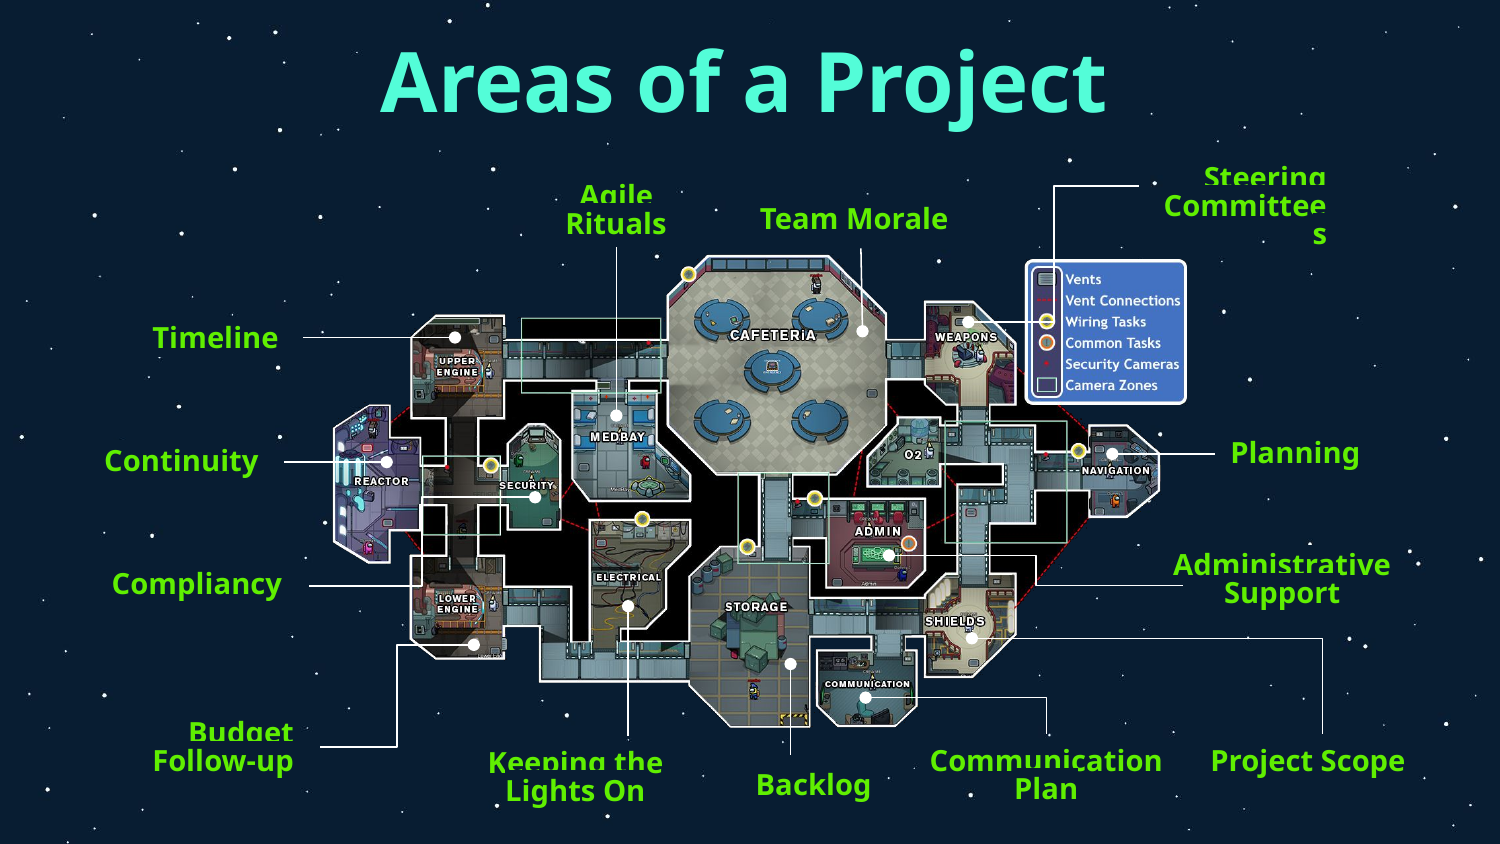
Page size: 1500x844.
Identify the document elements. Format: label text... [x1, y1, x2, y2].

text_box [971, 638, 1323, 735]
text_box Project Scope [1195, 733, 1450, 777]
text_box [865, 697, 1047, 735]
text_box Continuity [82, 434, 274, 477]
text_box Timeline [102, 310, 290, 392]
title Areas of a Project [112, 14, 1377, 109]
text_box Budget Follow-up [118, 706, 309, 778]
text_box Compliancy [106, 556, 290, 600]
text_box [308, 496, 536, 587]
text_box Communication Plan [909, 753, 1184, 777]
text_box Steering Committees [1135, 151, 1327, 236]
text_box Planning [1215, 426, 1407, 469]
text_box Administrative Support [1203, 538, 1411, 581]
text_box Team Morale [733, 192, 963, 235]
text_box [319, 644, 474, 748]
picture [0, 0, 1500, 844]
text_box Backlog [734, 758, 893, 801]
text_box Keeping the Lights On [462, 753, 689, 779]
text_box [968, 185, 1140, 323]
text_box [888, 555, 1184, 586]
text_box Agile Rituals [538, 169, 695, 212]
